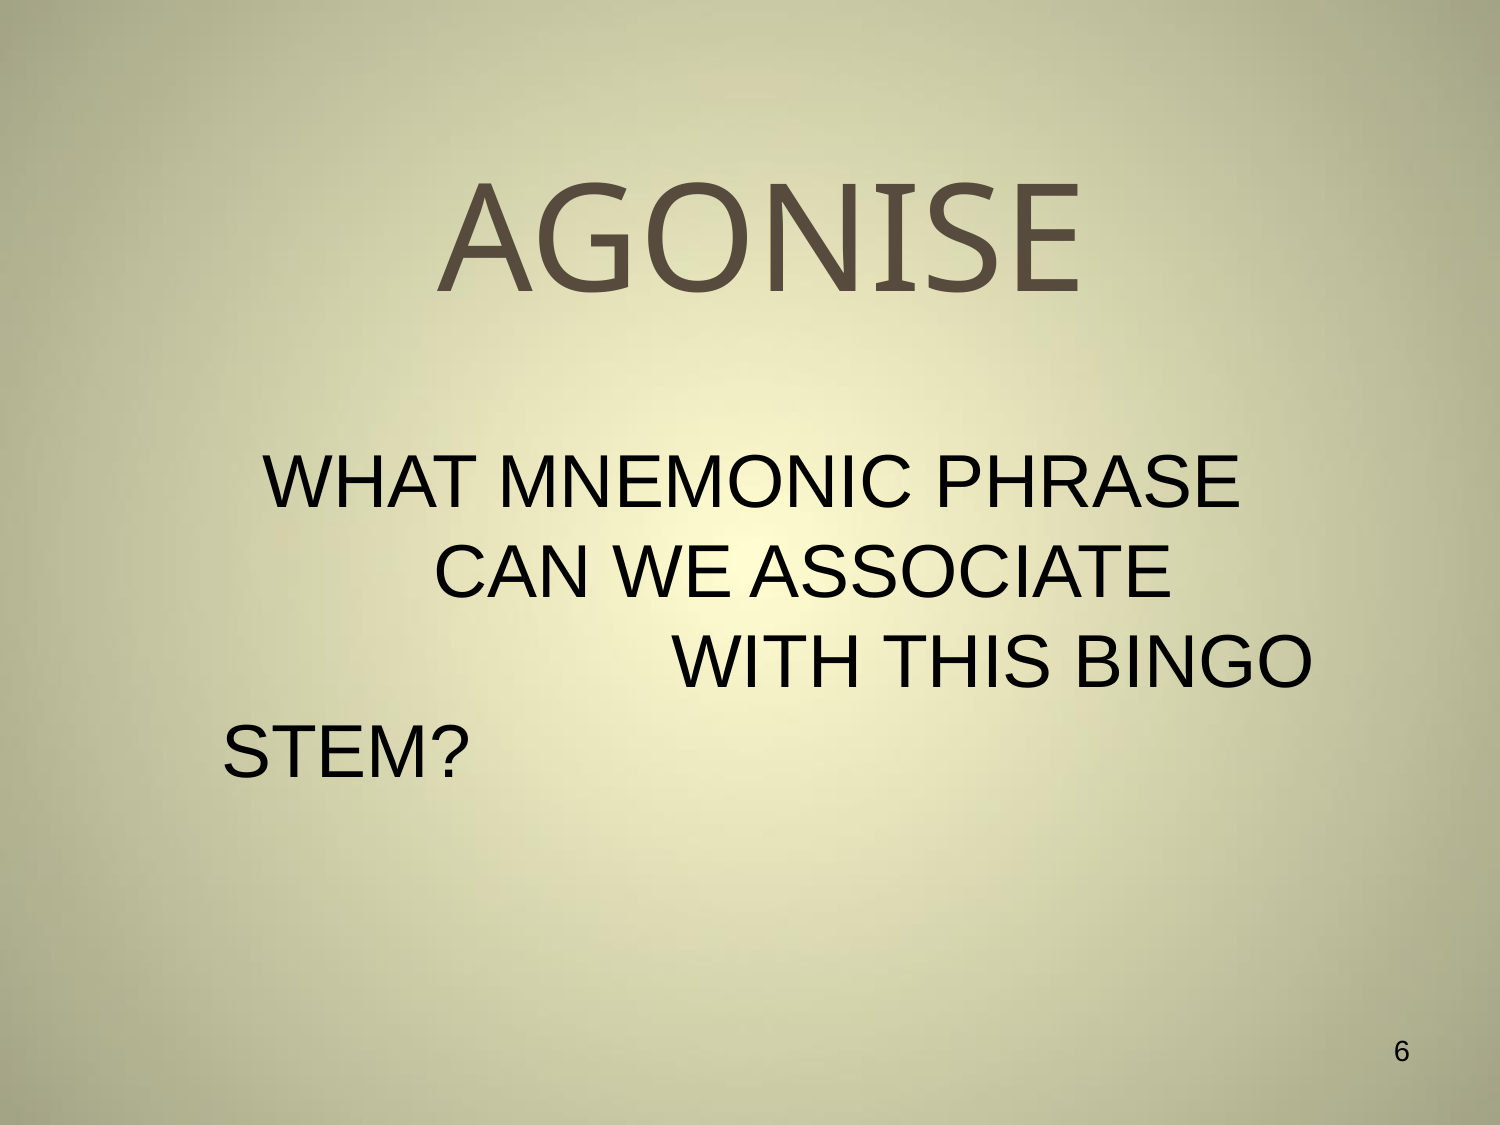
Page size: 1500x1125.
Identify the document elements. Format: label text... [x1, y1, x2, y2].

list WHAT MNEMONIC PHRASE CAN WE ASSOCIATE WITH THIS BINGO STEM? [150, 425, 1350, 725]
title AGONISE [87, 137, 1438, 325]
slide_number 6 [1074, 1024, 1425, 1103]
picture [0, 0, 1500, 1125]
